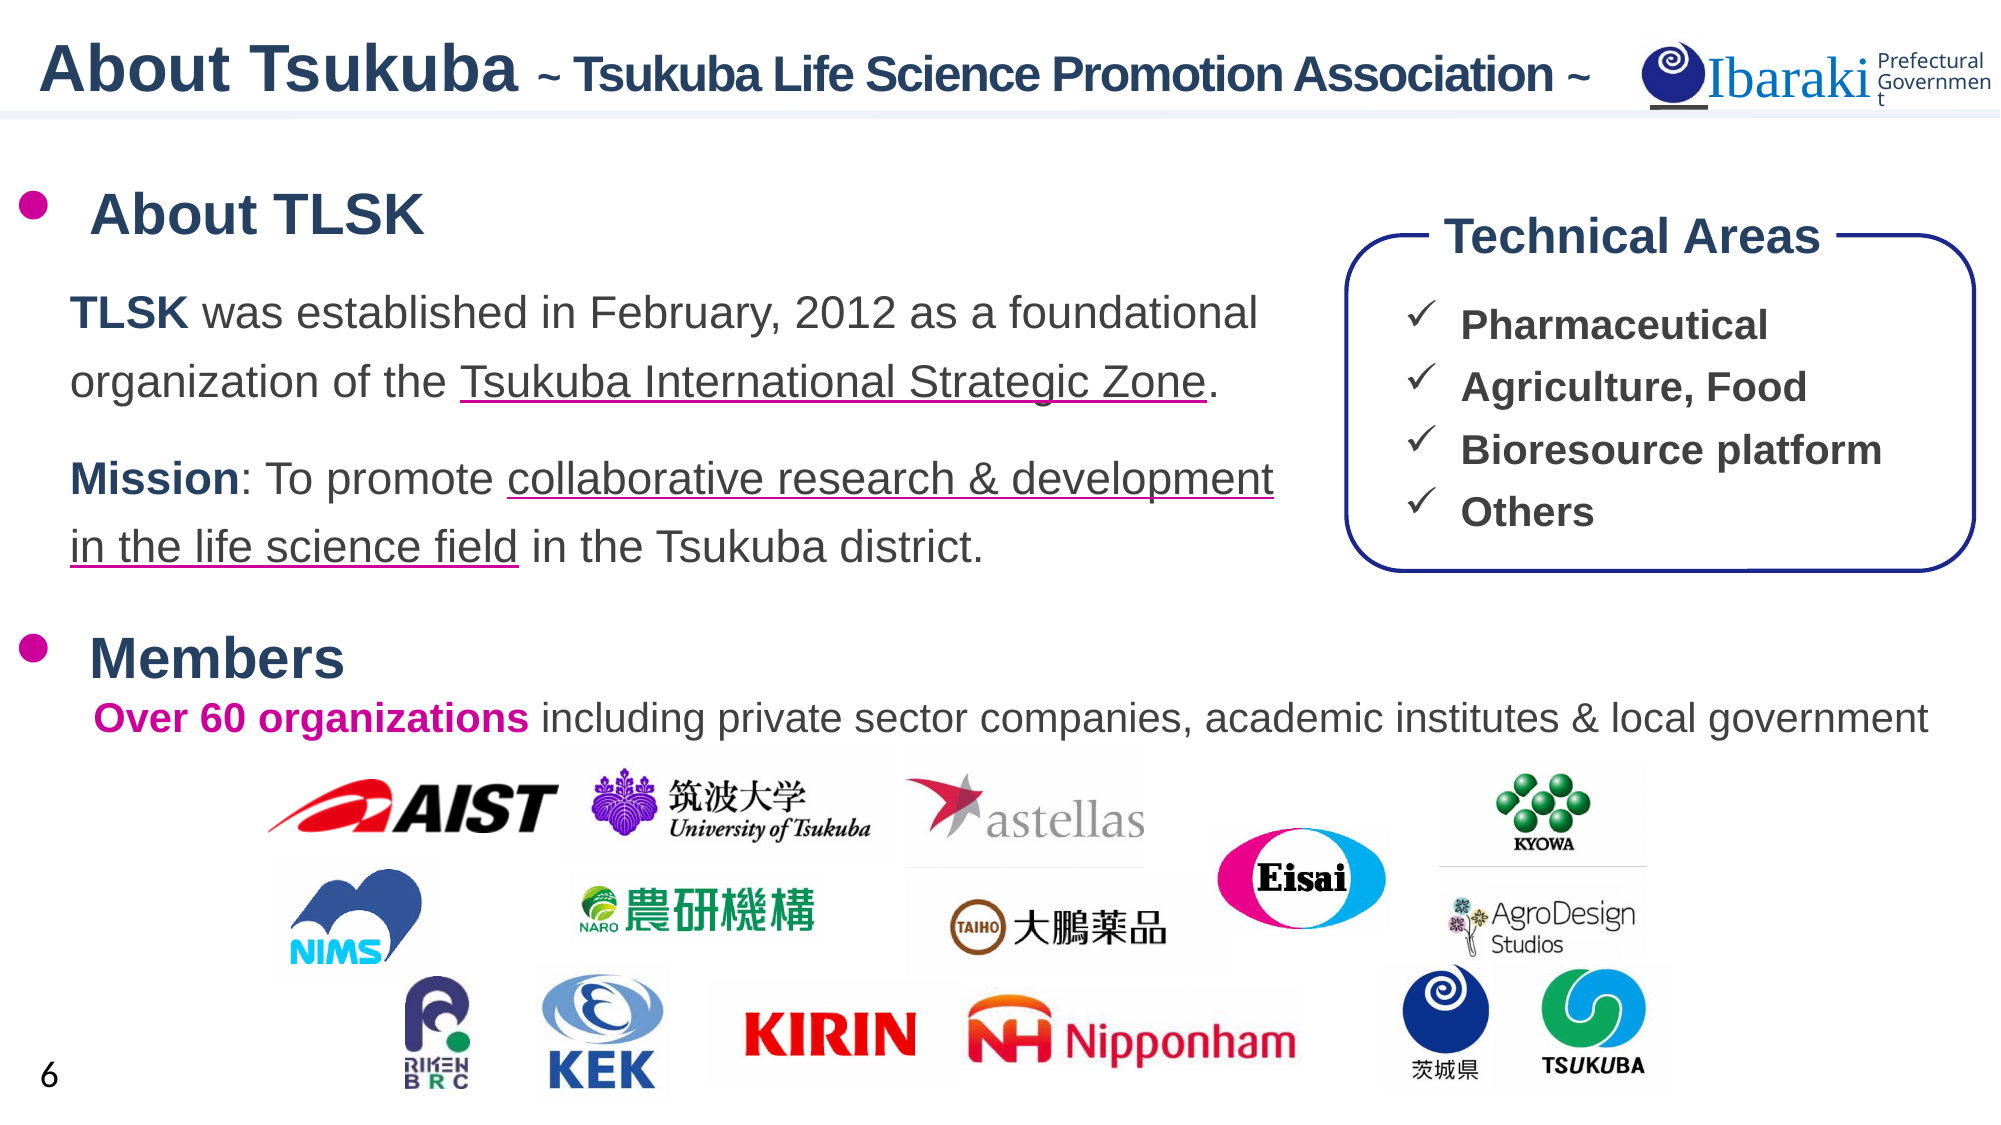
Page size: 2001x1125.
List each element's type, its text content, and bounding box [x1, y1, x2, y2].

picture [905, 825, 1390, 977]
picture [1380, 963, 1674, 1091]
picture [1439, 764, 1647, 962]
picture [707, 979, 1303, 1084]
picture [564, 742, 899, 864]
picture [268, 779, 559, 833]
picture [277, 854, 471, 1089]
text_box TLSK was established in February, 2012 as a foundational organization of the Tsukuba International Strategic Zone. Mission: To promote collaborative research & development in the life science field in the Tsukuba district. [55, 261, 1303, 580]
text_box [1344, 233, 1977, 298]
text_box About Tsukuba ~ Tsukuba Life Science Promotion Association ~ [23, 0, 1649, 110]
text_box Over 60 organizations including private sector companies, academic institutes & local government [78, 683, 1969, 749]
text_box [1351, 543, 1969, 573]
text_box About TLSK [0, 169, 470, 254]
text_box Members [0, 612, 1863, 698]
text_box Technical Areas [1429, 196, 1837, 271]
picture [905, 743, 1144, 869]
slide_number 6 [25, 1042, 492, 1103]
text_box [1577, 37, 2000, 111]
text_box Pharmaceutical Agriculture, Food Bioresource platform Others [1177, 298, 2000, 543]
picture [569, 873, 826, 945]
picture [535, 963, 671, 1099]
